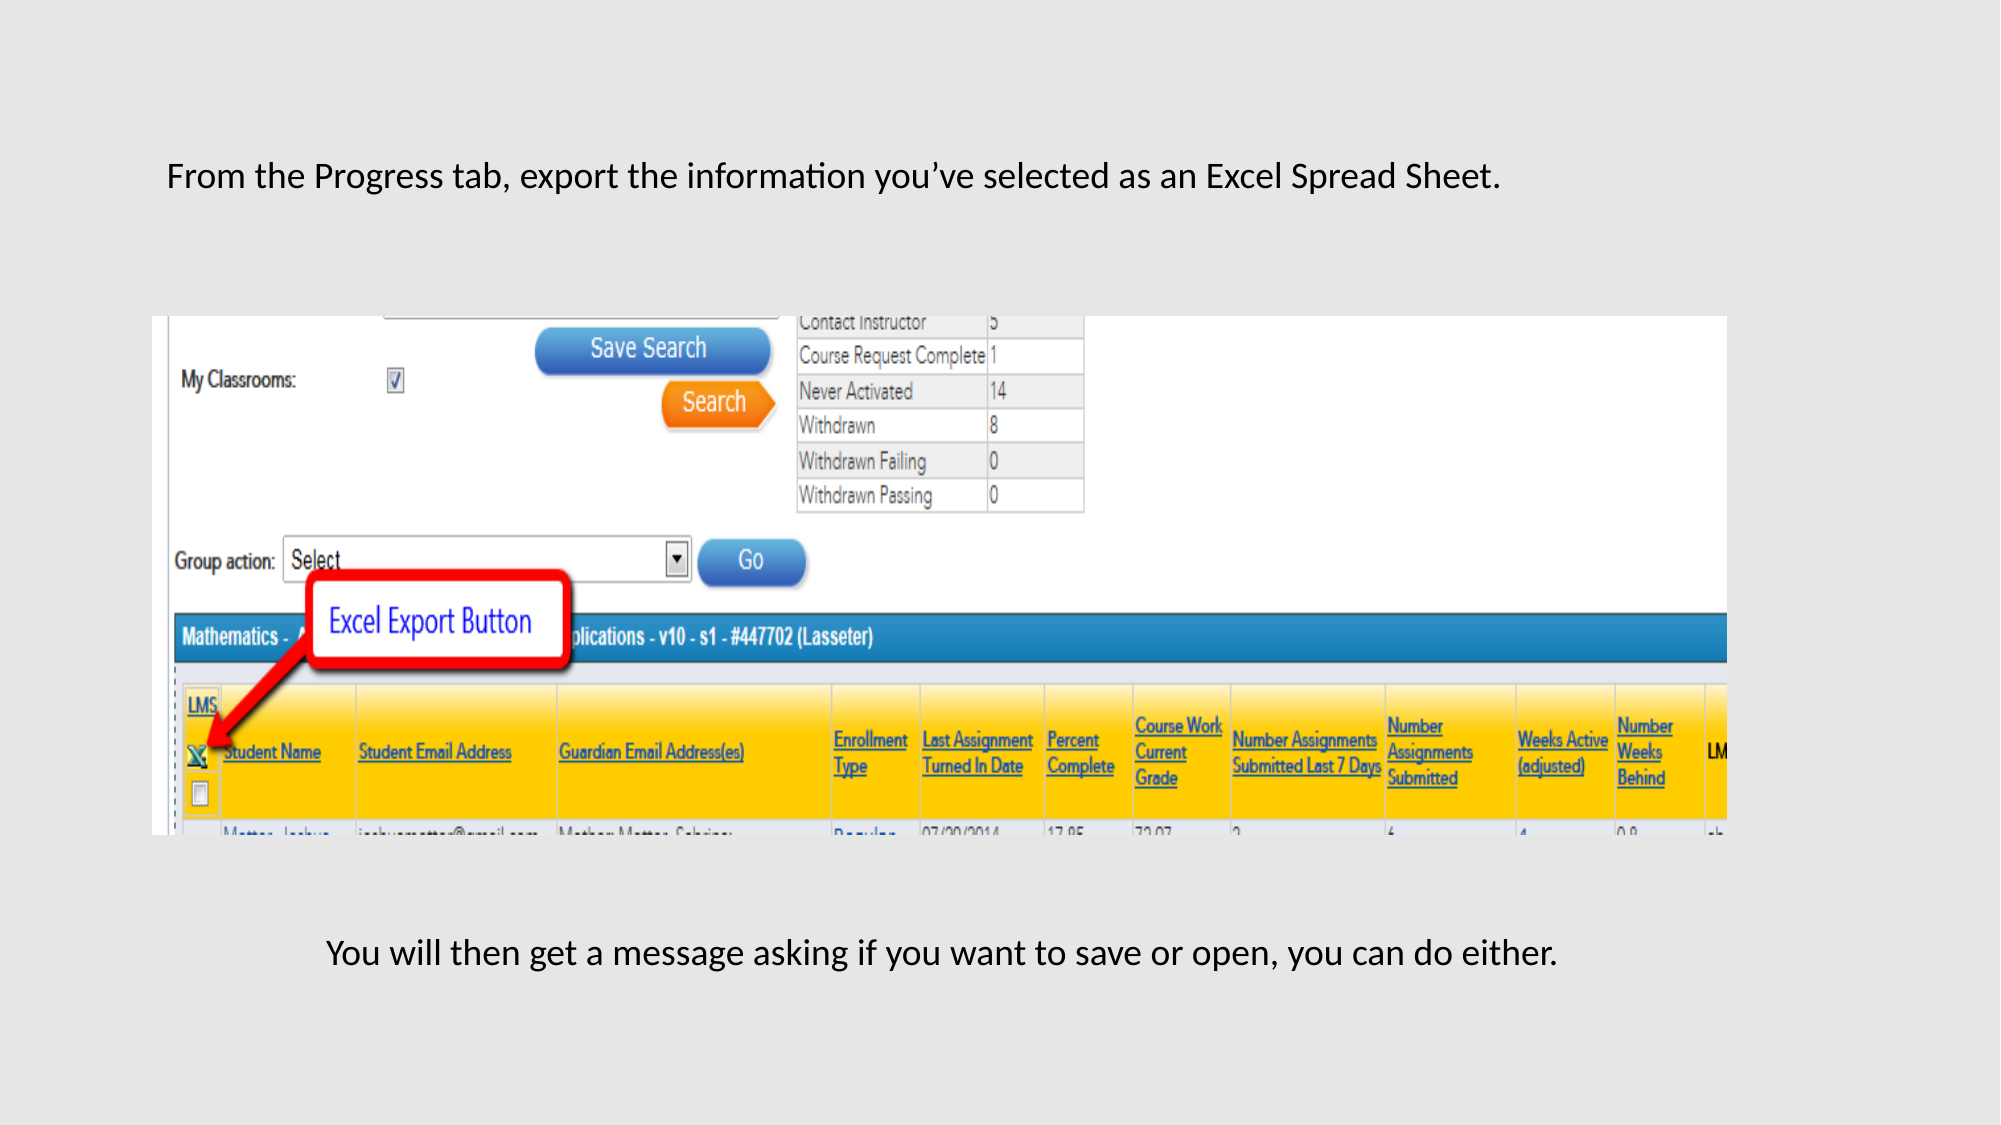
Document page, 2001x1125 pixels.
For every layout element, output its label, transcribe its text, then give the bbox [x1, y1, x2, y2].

text_box From the Progress tab, export the information you’ve selected as an Excel Spread Sheet. [152, 140, 1737, 204]
text_box You will then get a message asking if you want to save or open, you can do either. [311, 917, 1674, 980]
picture [152, 316, 1727, 835]
